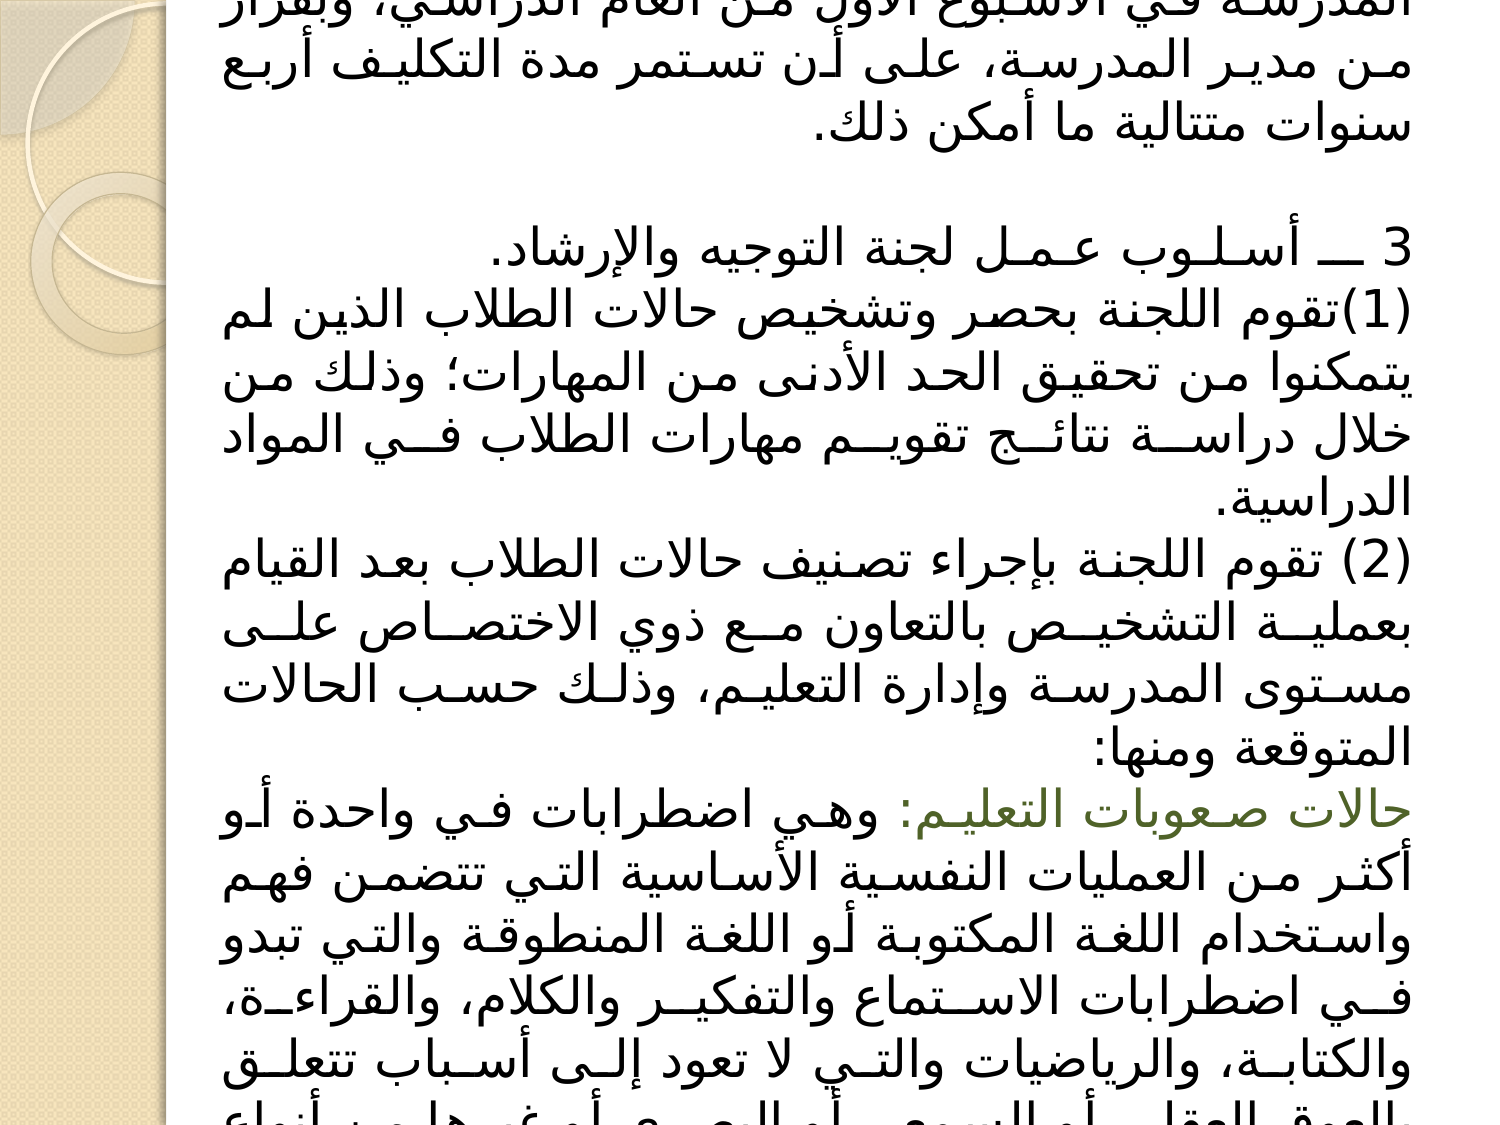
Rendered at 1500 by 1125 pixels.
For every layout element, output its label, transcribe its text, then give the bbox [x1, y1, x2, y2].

text_box 2 ـــ يتم تشكيل أعضاء لجنة التوجيه والإرشاد داخل المدرسة في الأسبوع الأول من العام الدراسي، وبقرار من مدير المدرسة، على أن تستمر مدة التكليف أربع سنوات متتالية ما أمكن ذلك. 3 ـــ أسـلـوب عـمـل لجنة التوجيه والإرشاد. (1) تقوم اللجنة بحصر وتشخيص حالات الطلاب الذين لم يتمكنوا من تحقيق الحد الأدنى من المهارات؛ وذلك من خلال دراسة نتائج تقويم مهارات الطلاب في المواد الدراسية. (2) تقوم اللجنة بإجراء تصنيف حالات الطلاب بعد القيام بعملية التشخيص بالتعاون مع ذوي الاختصاص على مستوى المدرسة وإدارة التعليم، وذلك حسب الحالات المتوقعة ومنها: حالات صعوبات التعليم: وهي اضطرابات في واحدة أو أكثر من العمليات النفسية الأساسية التي تتضمن فهم واستخدام اللغة المكتوبة أو اللغة المنطوقة والتي تبدو في اضطرابات الاستماع والتفكير والكلام، والقراءة، والكتابة، والرياضيات والتي لا تعود إلى أسباب تتعلق بالعوق العقلي أو السمعي أو البصري أو غيرها من أنواع العوق أو ظروف التعلم أو الرعاية الأسرية. [206, 0, 1430, 1125]
